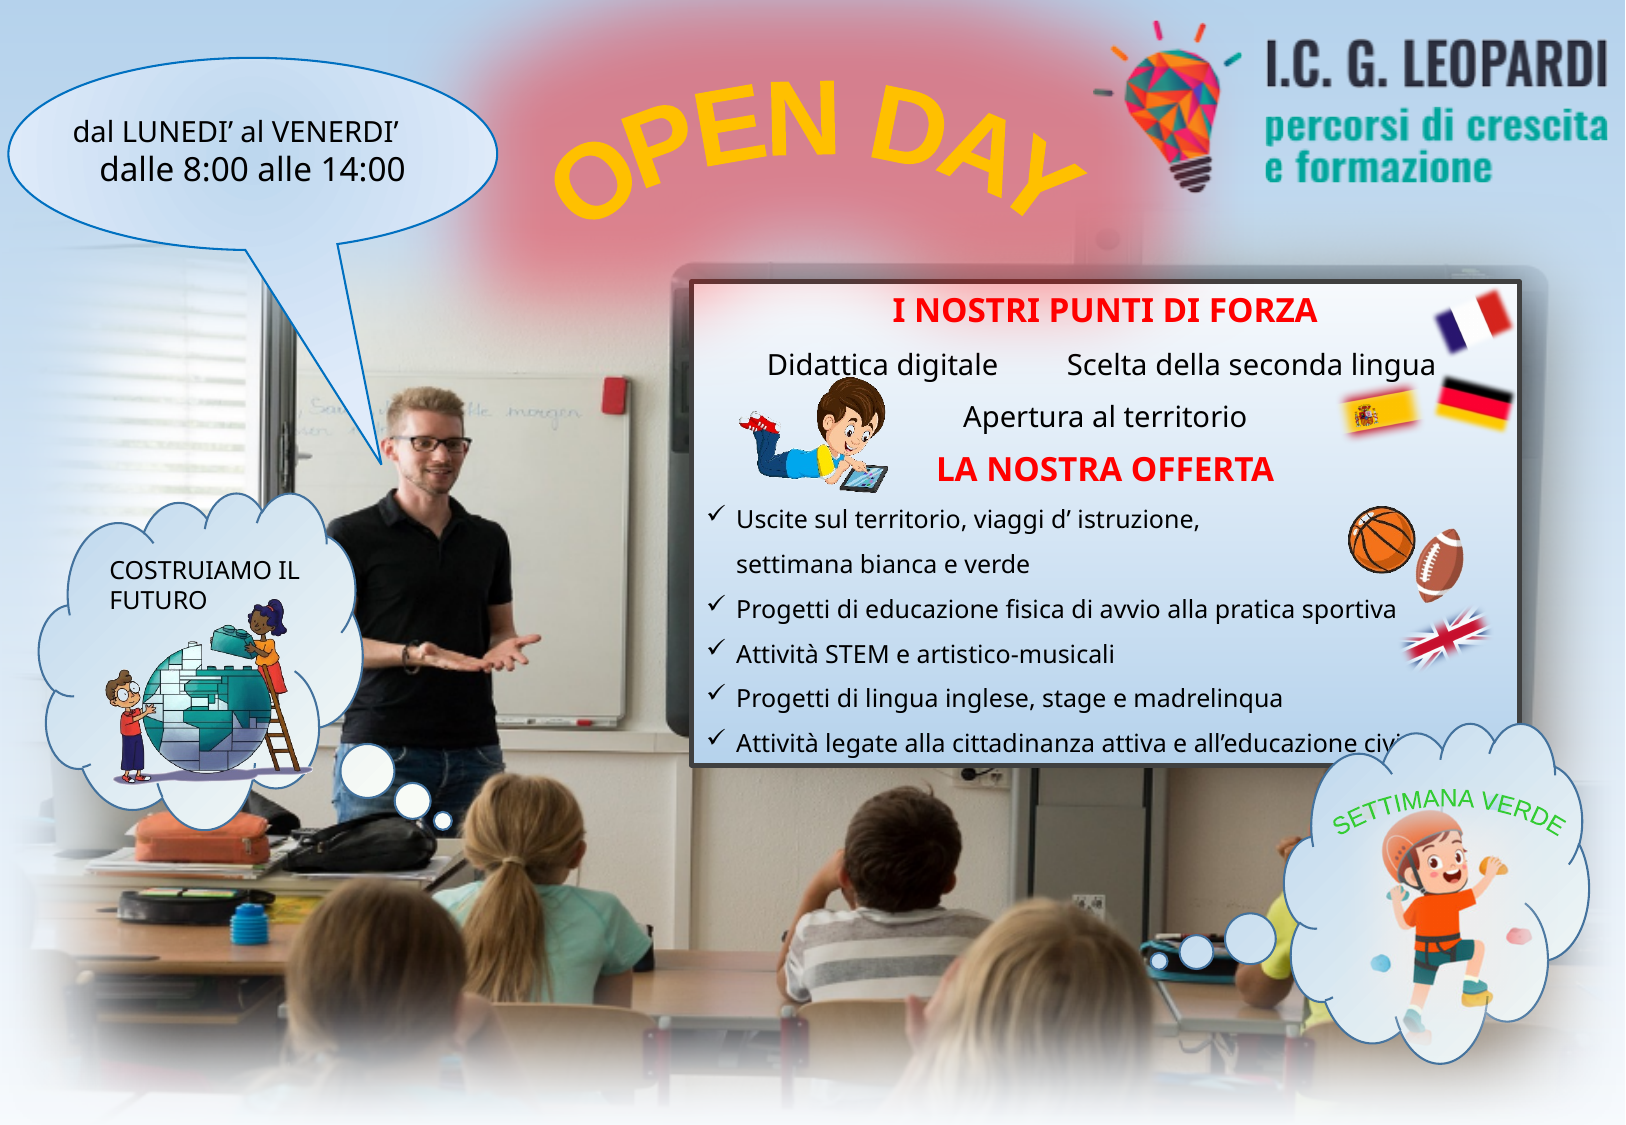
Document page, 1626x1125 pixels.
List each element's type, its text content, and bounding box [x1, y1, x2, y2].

picture [0, 9, 1625, 1125]
text_box dal LUNEDI’ al VENERDI’ dalle 8:00 alle 14:00 [57, 105, 448, 188]
text_box [7, 56, 499, 188]
